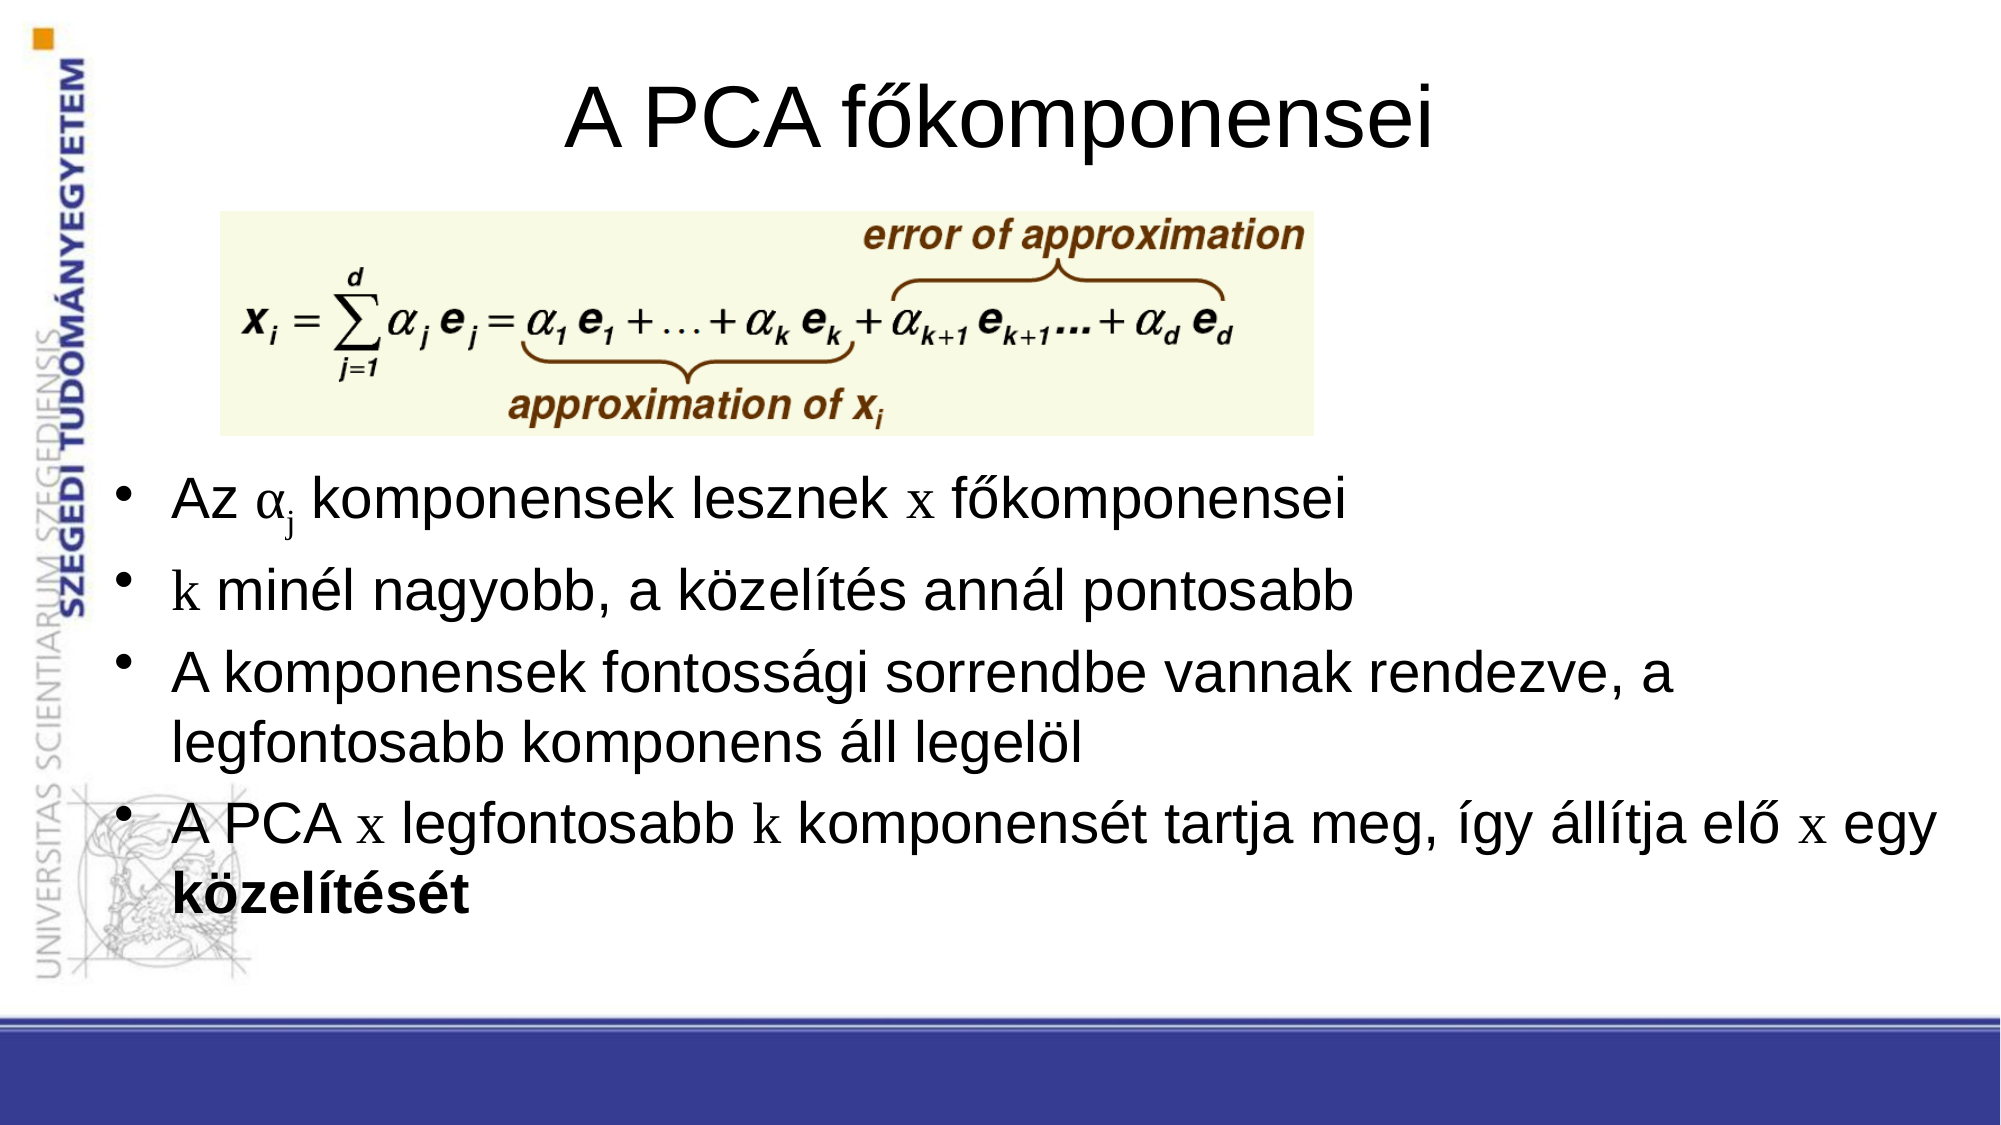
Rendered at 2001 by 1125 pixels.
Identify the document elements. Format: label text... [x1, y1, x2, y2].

title A PCA főkomponensei [99, 19, 1900, 207]
picture [0, 0, 2001, 1125]
list Az αj komponensek lesznek x főkomponensei k minél nagyobb, a közelítés annál pontosabb A komponensek fontossági sorrendbe vannak rendezve, a legfontosabb komponens áll legelöl A PCA x legfontosabb k komponensét tartja meg, így állítja elő x egy közelítését [99, 208, 1969, 951]
